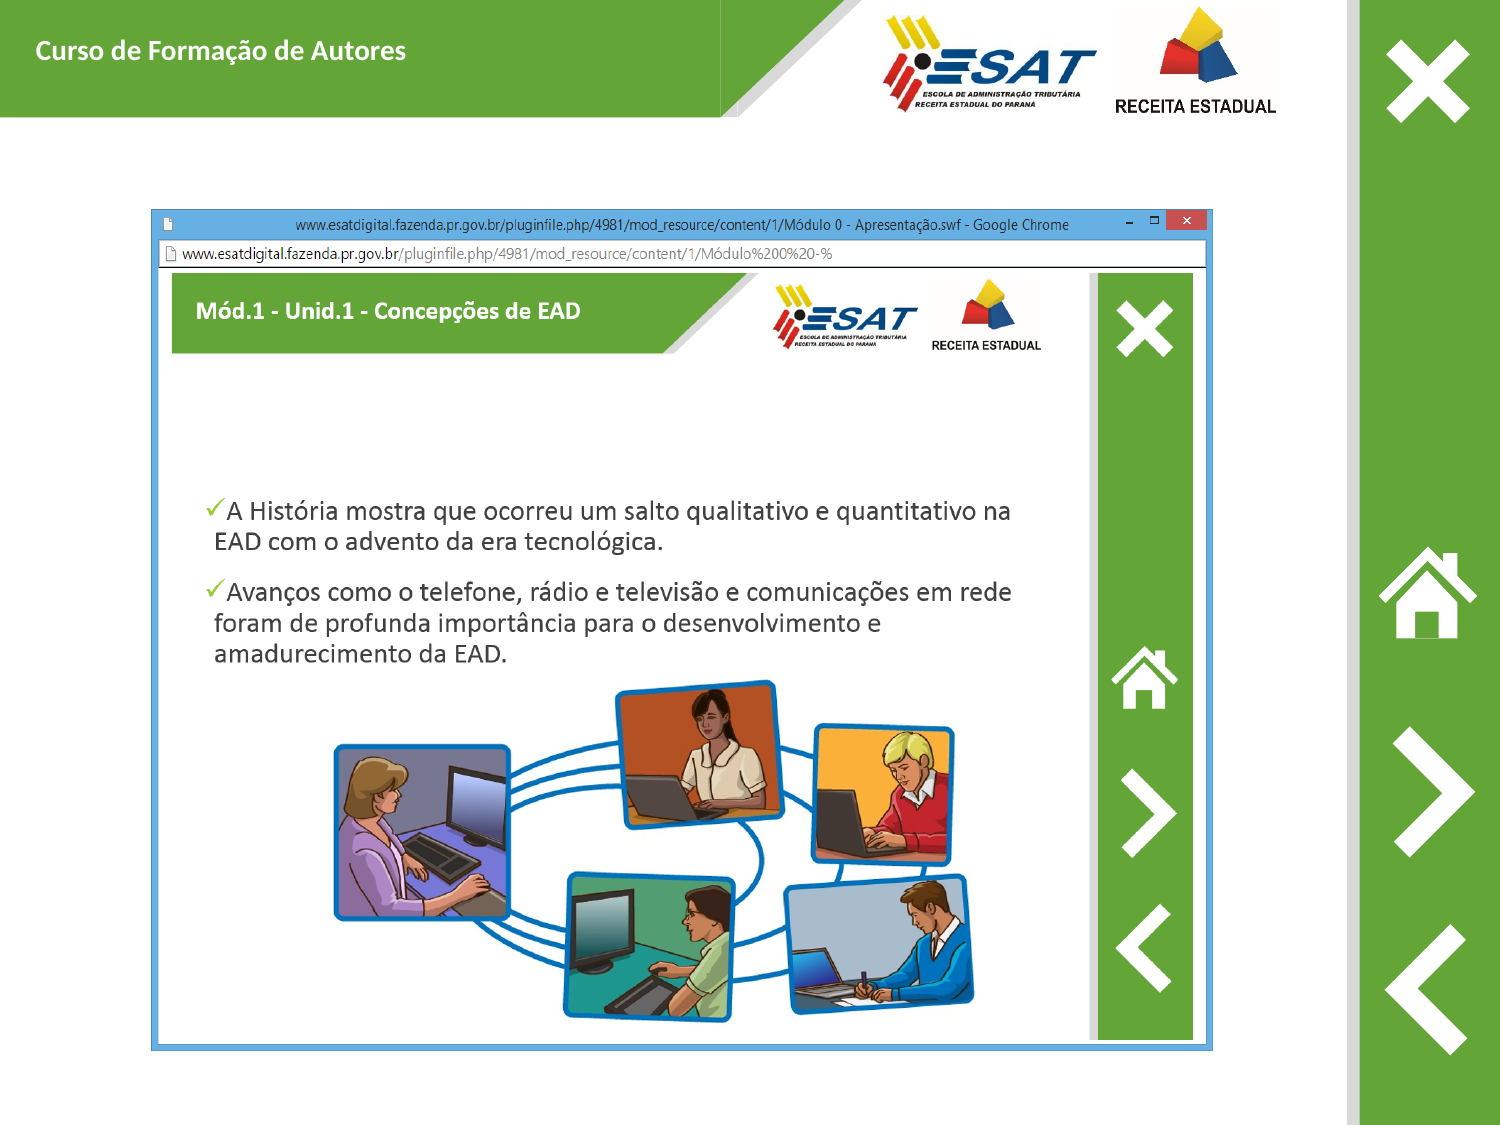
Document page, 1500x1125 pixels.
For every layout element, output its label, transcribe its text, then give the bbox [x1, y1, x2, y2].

picture [1116, 6, 1276, 113]
picture [171, 272, 1194, 1041]
picture [882, 15, 1097, 113]
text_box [150, 209, 1213, 1052]
footer Curso de Formação de Autores [21, 23, 717, 84]
